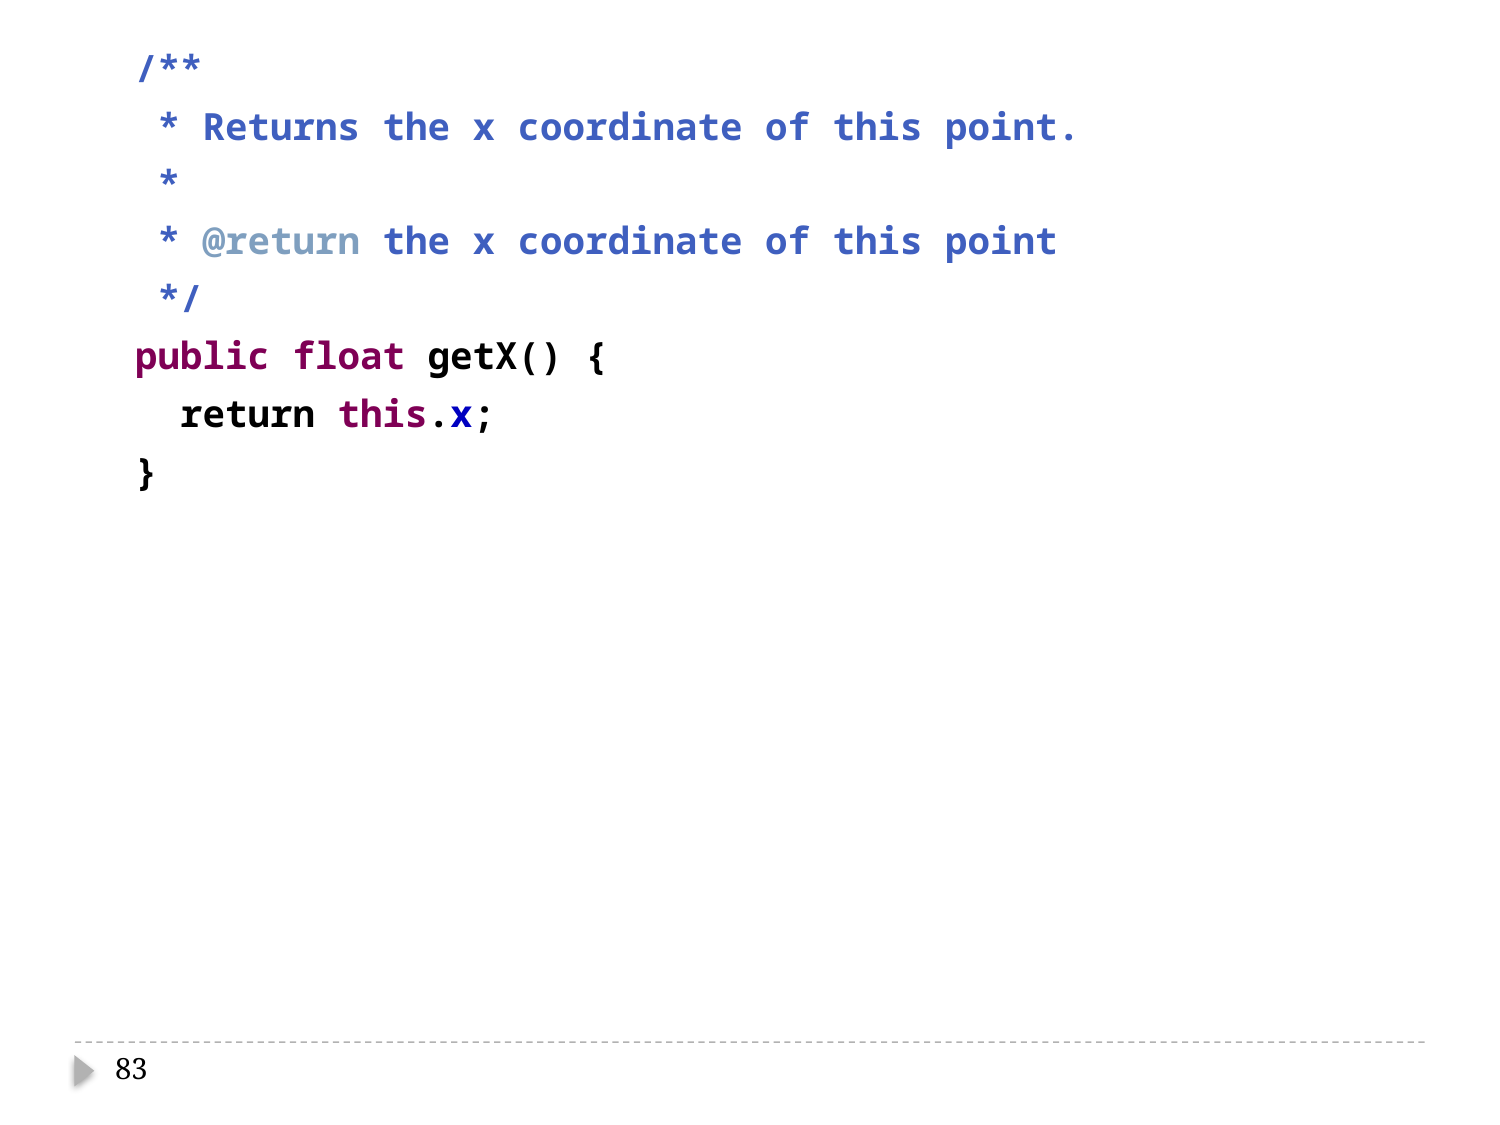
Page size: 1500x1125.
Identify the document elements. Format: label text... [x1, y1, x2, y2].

slide_number 83 [100, 1042, 426, 1103]
list /** * Returns the x coordinate of this point. * * @return the x coordinate of this point */ public float getX() { return this.x; } [74, 37, 1426, 1011]
